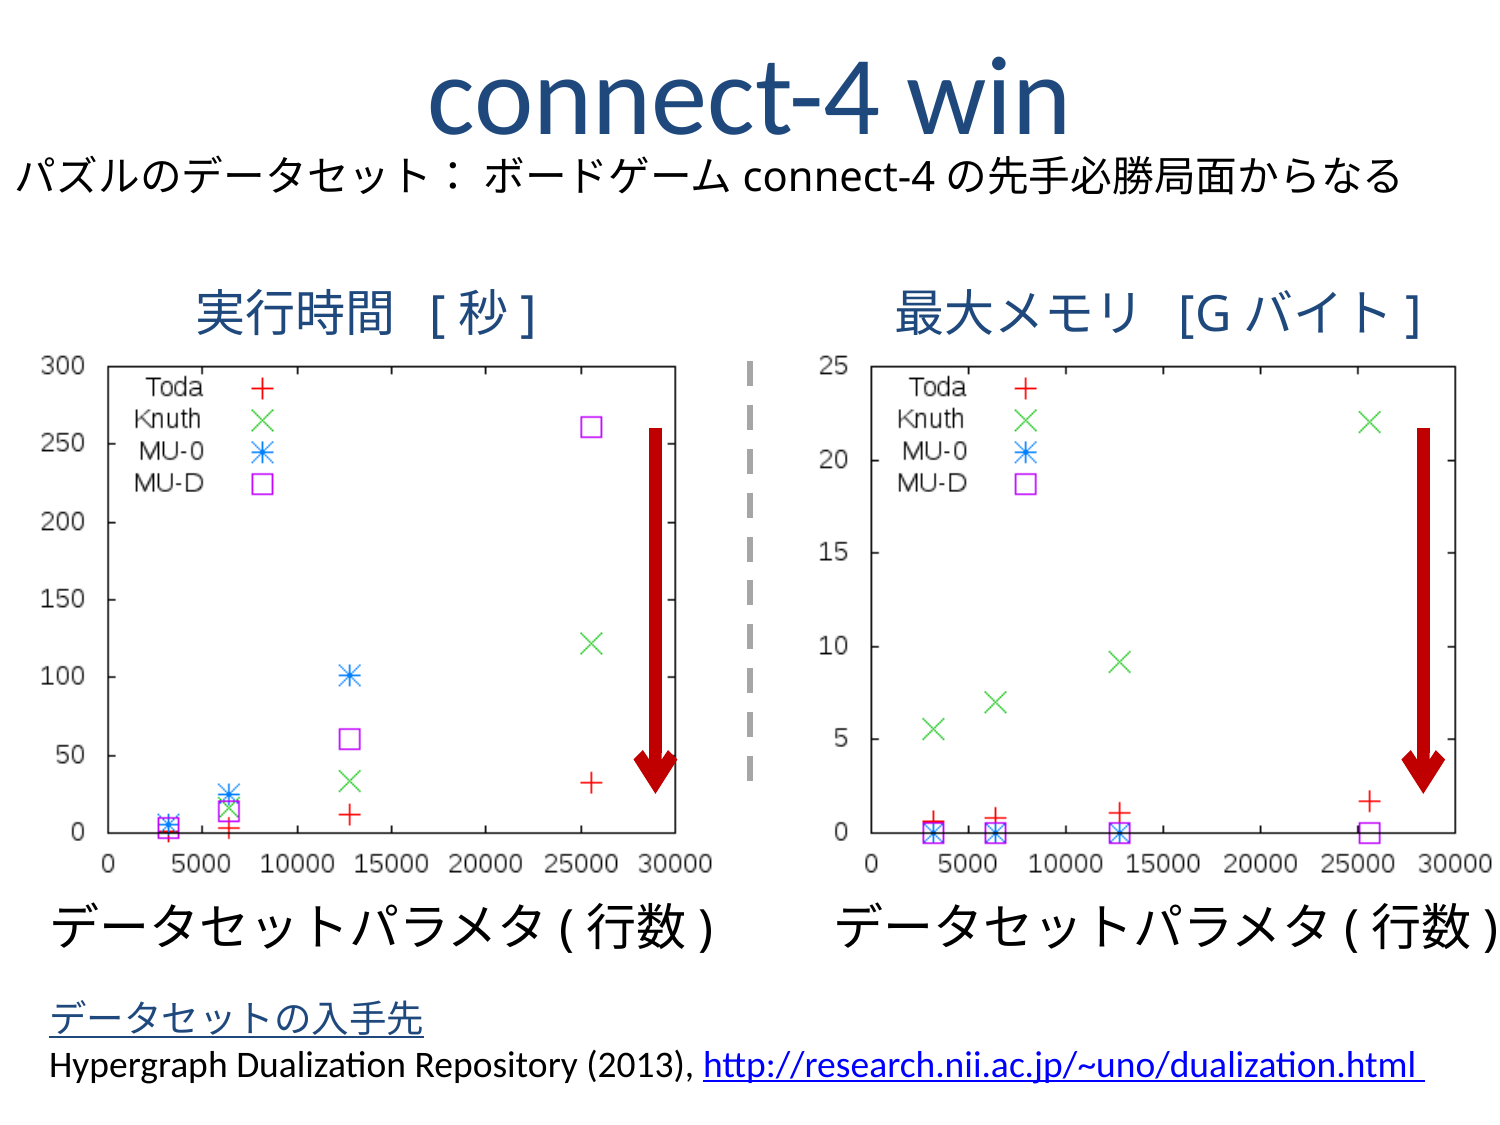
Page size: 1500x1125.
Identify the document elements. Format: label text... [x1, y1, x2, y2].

text_box 実行時間 [秒] [180, 274, 552, 334]
text_box パズルのデータセット： ボードゲームconnect-4の先手必勝局面からなる [0, 142, 1420, 208]
text_box データセットパラメタ(行数) [34, 888, 729, 964]
title connect-4 win [75, 0, 1425, 183]
picture [745, 336, 1495, 898]
text_box 最大メモリ [Gバイト] [879, 274, 1438, 334]
picture [0, 336, 715, 898]
text_box データセットパラメタ(行数) [818, 888, 1500, 964]
text_box データセットの入手先 Hypergraph Dualization Repository (2013), http://research.nii.ac.jp/~uno/dualization.html [34, 987, 1447, 1093]
